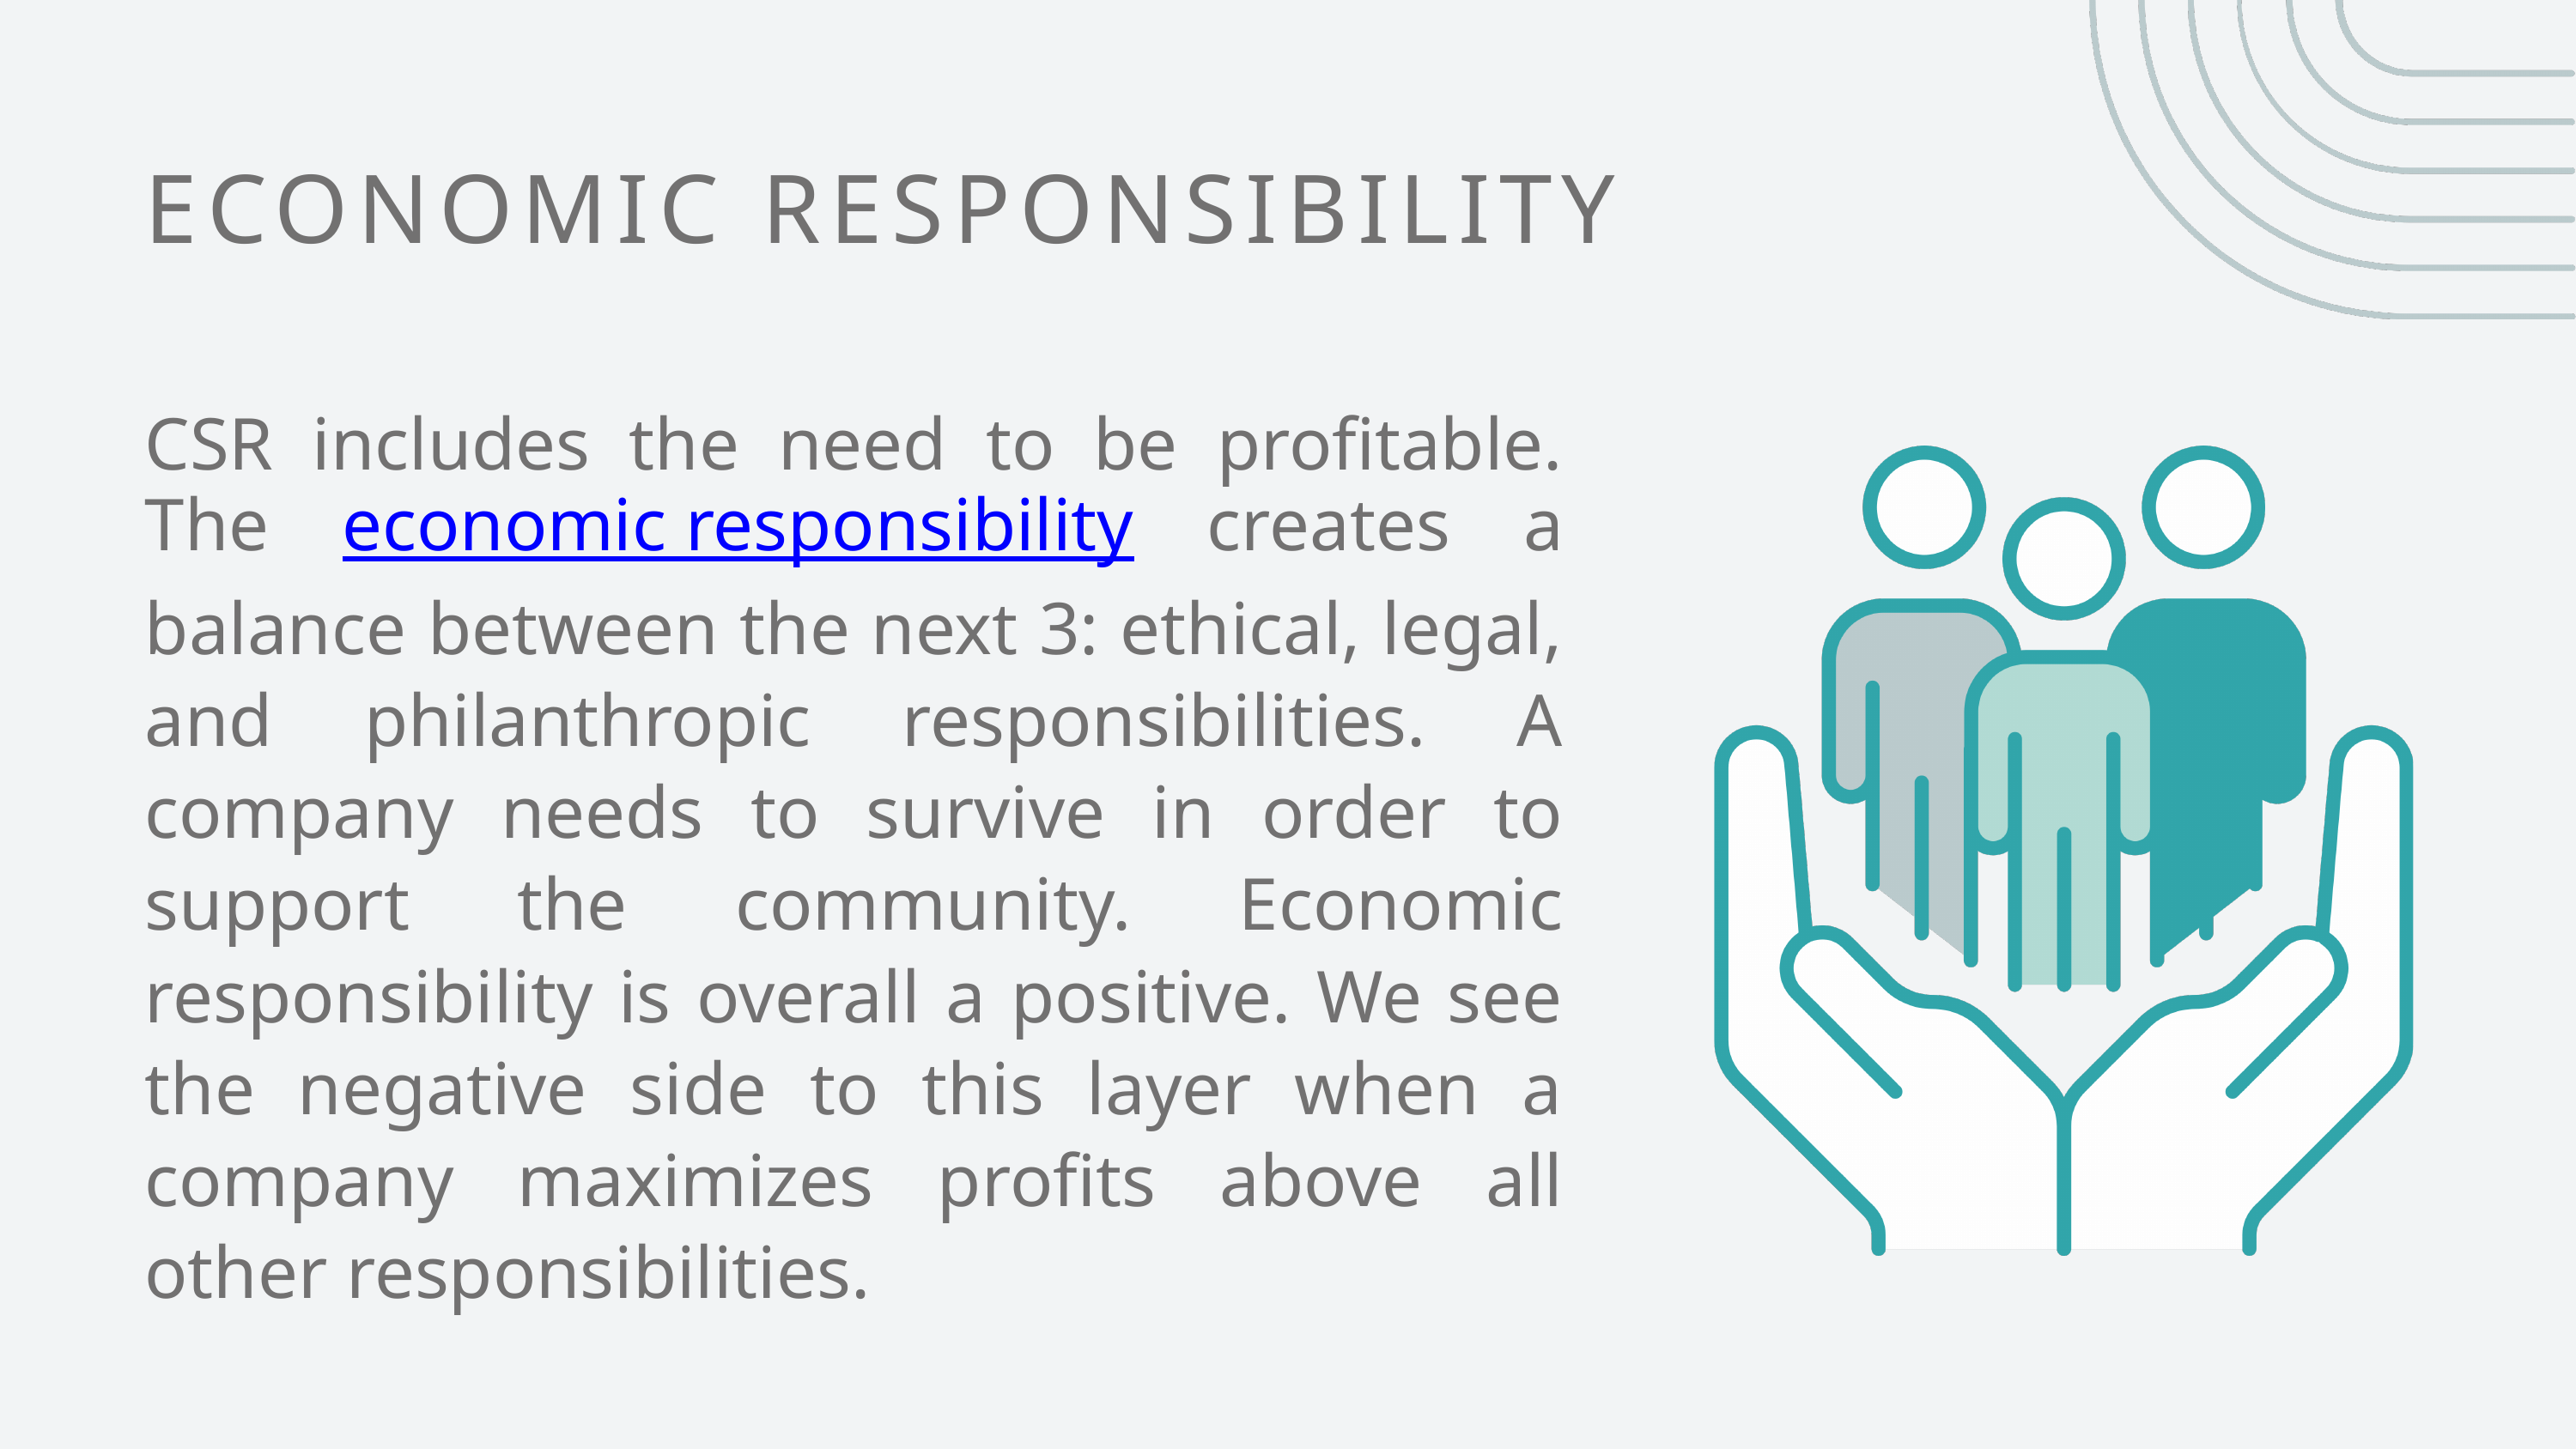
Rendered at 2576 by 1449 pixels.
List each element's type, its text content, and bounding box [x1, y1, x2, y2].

text_box [1714, 446, 2414, 1256]
text_box CSR includes the need to be profitable. The economic responsibility creates a balance between the next 3: ethical, legal, and philanthropic responsibilities. A company needs to survive in order to support the community. Economic responsibility is overall a positive. We see the negative side to this layer when a company maximizes profits above all other responsibilities. [144, 392, 1564, 1313]
text_box ECONOMIC RESPONSIBILITY [144, 130, 2088, 264]
text_box [2088, 0, 2576, 319]
